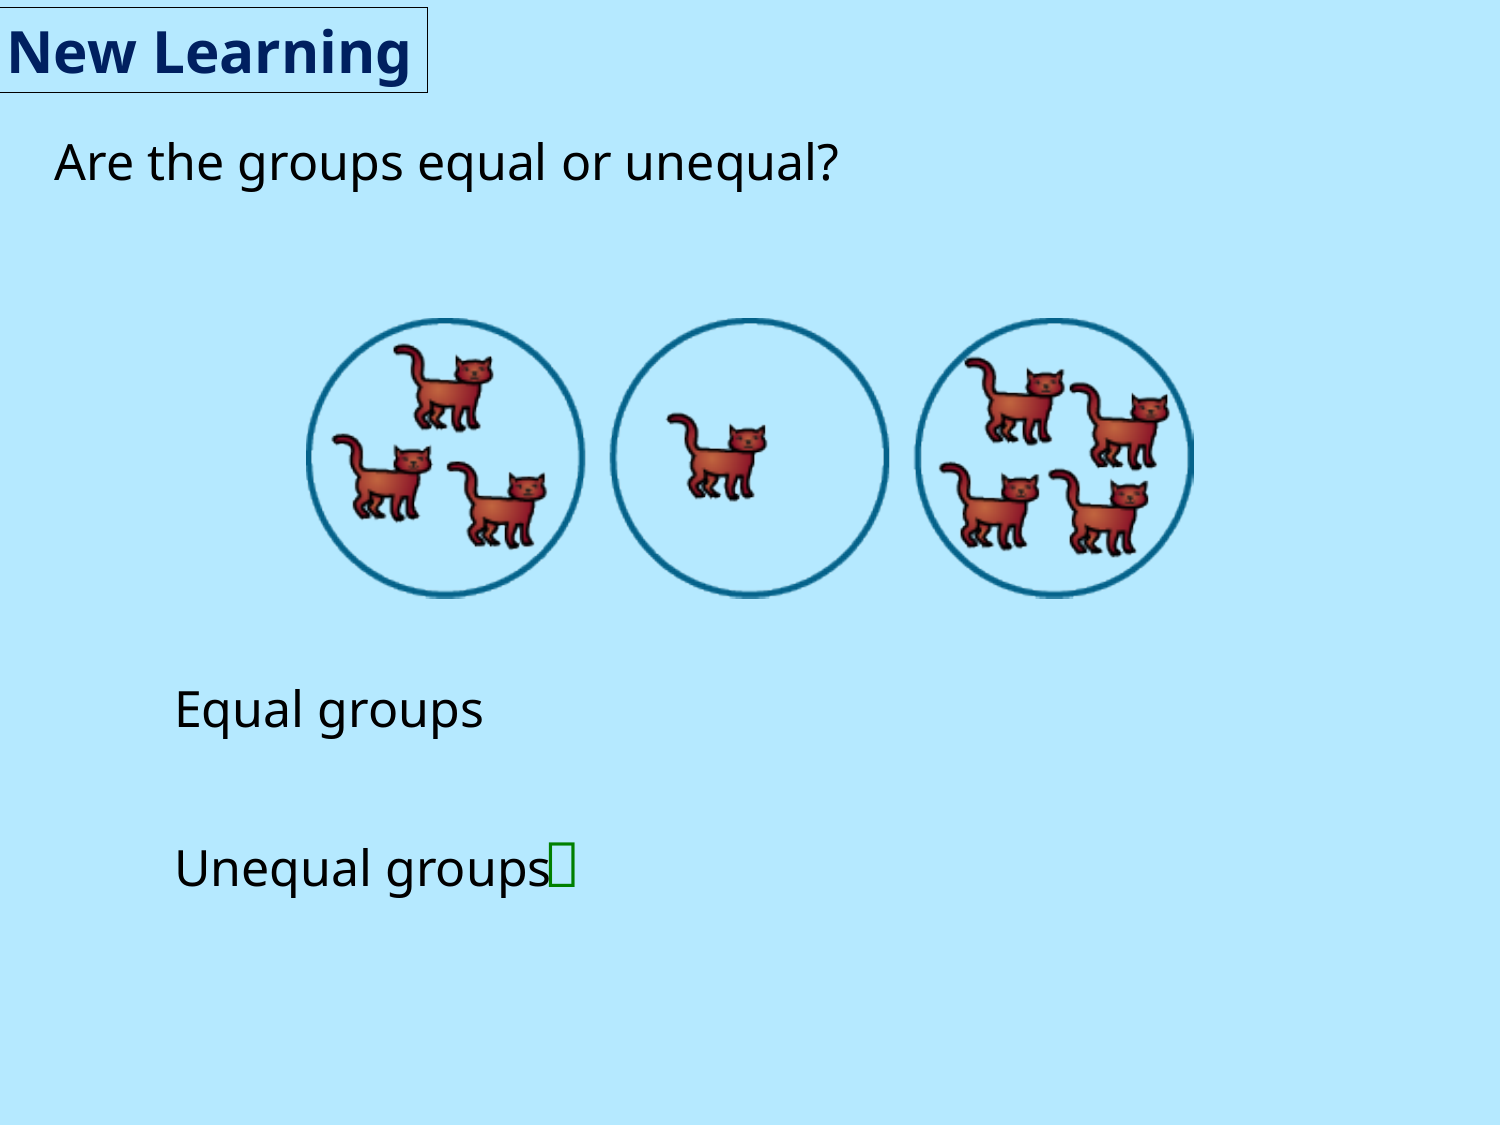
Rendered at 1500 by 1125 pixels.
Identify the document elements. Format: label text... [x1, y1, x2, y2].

picture [1062, 317, 1194, 440]
text_box  [529, 818, 597, 908]
text_box New Learning [0, 7, 428, 93]
picture [305, 317, 1194, 599]
text_box Unequal groups [159, 829, 529, 905]
text_box Are the groups equal or unequal? [39, 123, 1485, 198]
picture [616, 324, 883, 592]
picture [305, 317, 438, 450]
picture [920, 324, 1189, 592]
text_box Equal groups [159, 670, 542, 745]
picture [312, 324, 579, 592]
